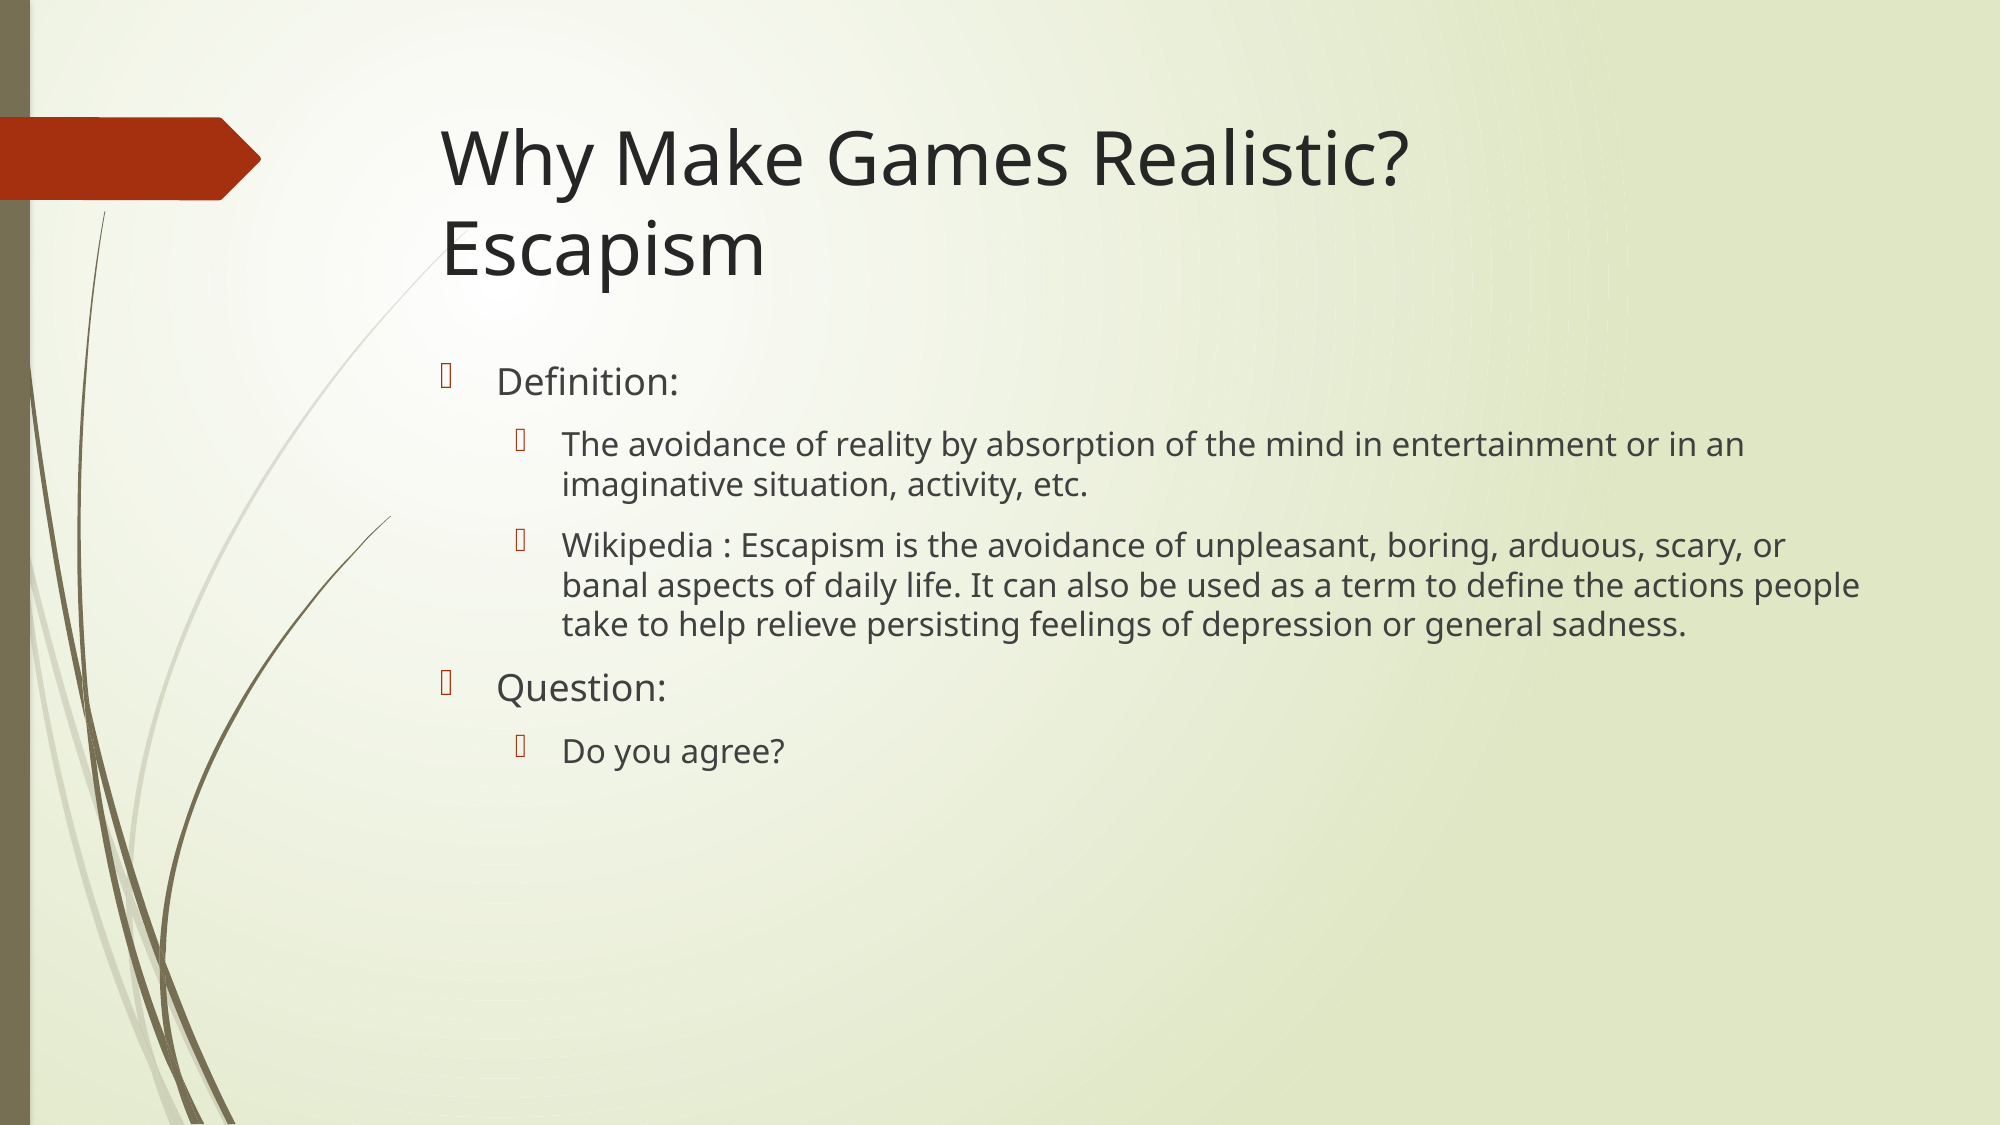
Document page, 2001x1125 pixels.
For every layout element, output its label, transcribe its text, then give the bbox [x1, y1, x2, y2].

list Definition: The avoidance of reality by absorption of the mind in entertainment or in an imaginative situation, activity, etc. Wikipedia : Escapism is the avoidance of unpleasant, boring, arduous, scary, or banal aspects of daily life. It can also be used as a term to define the actions people take to help relieve persisting feelings of depression or general sadness. Question: Do you agree? [424, 350, 1888, 970]
title Why Make Games Realistic? Escapism [425, 102, 1888, 313]
